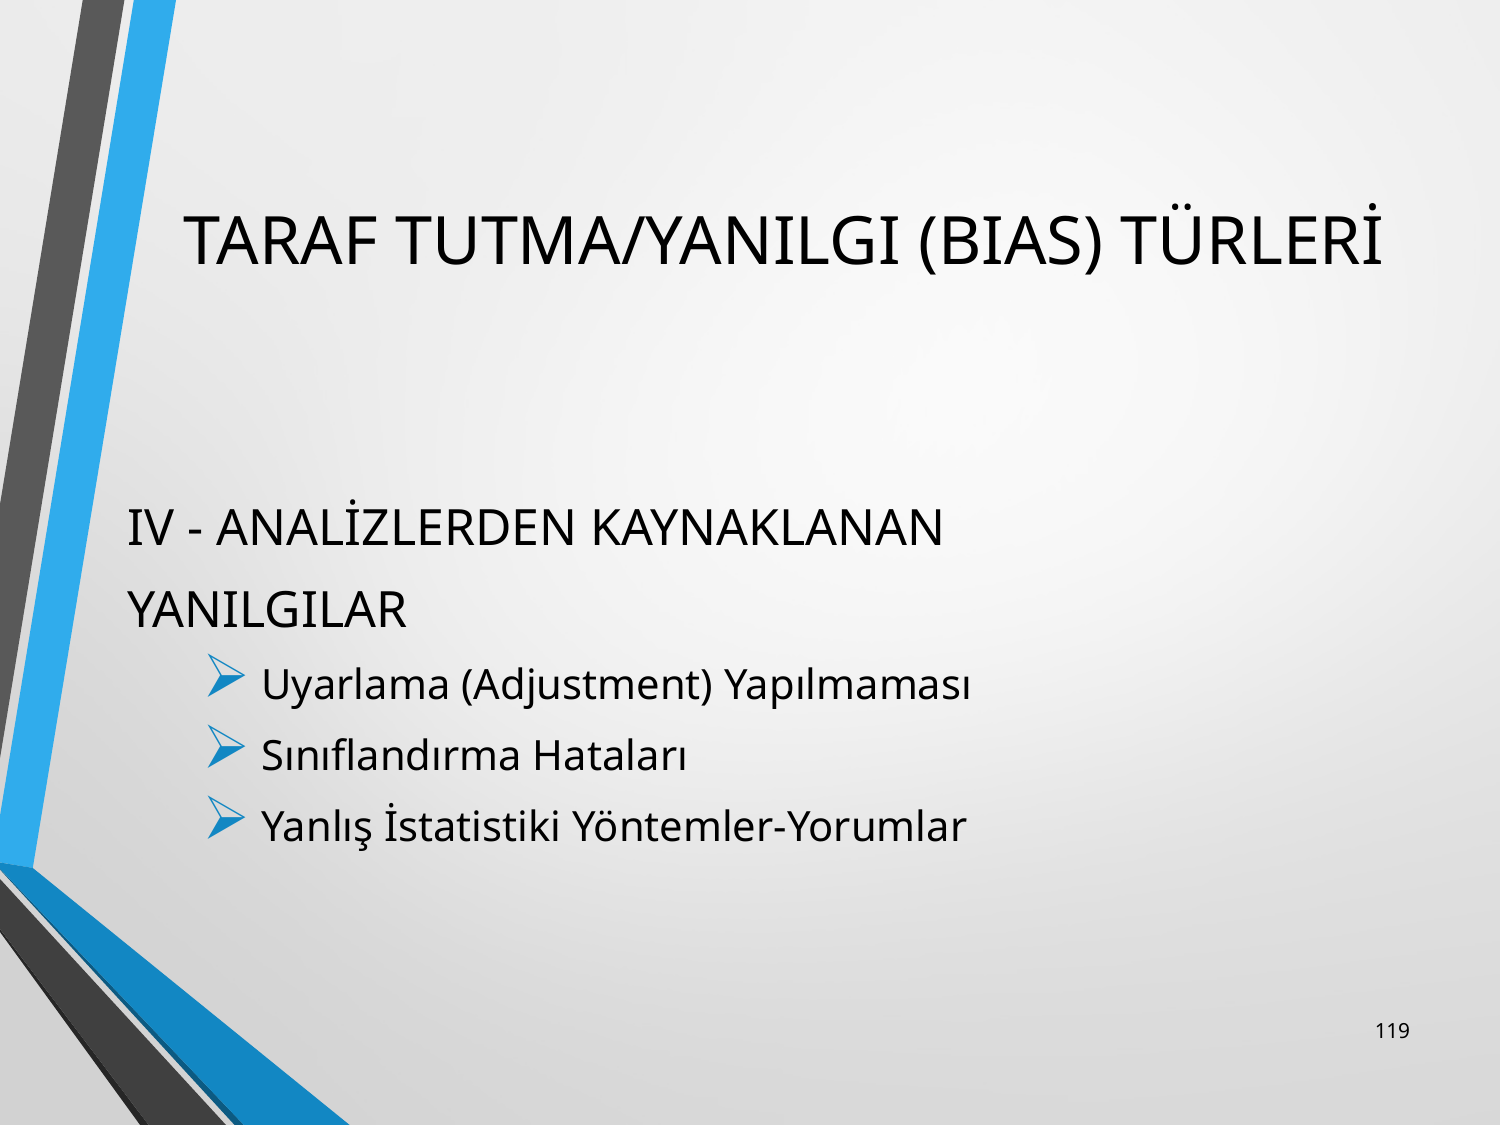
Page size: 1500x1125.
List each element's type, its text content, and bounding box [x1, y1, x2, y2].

list IV - ANALİZLERDEN KAYNAKLANAN YANILGILAR Uyarlama (Adjustment) Yapılmaması Sınıflandırma Hataları Yanlış İstatistiki Yöntemler-Yorumlar [112, 287, 1388, 975]
slide_number 119 [1354, 1001, 1425, 1062]
title TARAF TUTMA/YANILGI (BIAS) TÜRLERİ [161, 75, 1425, 400]
